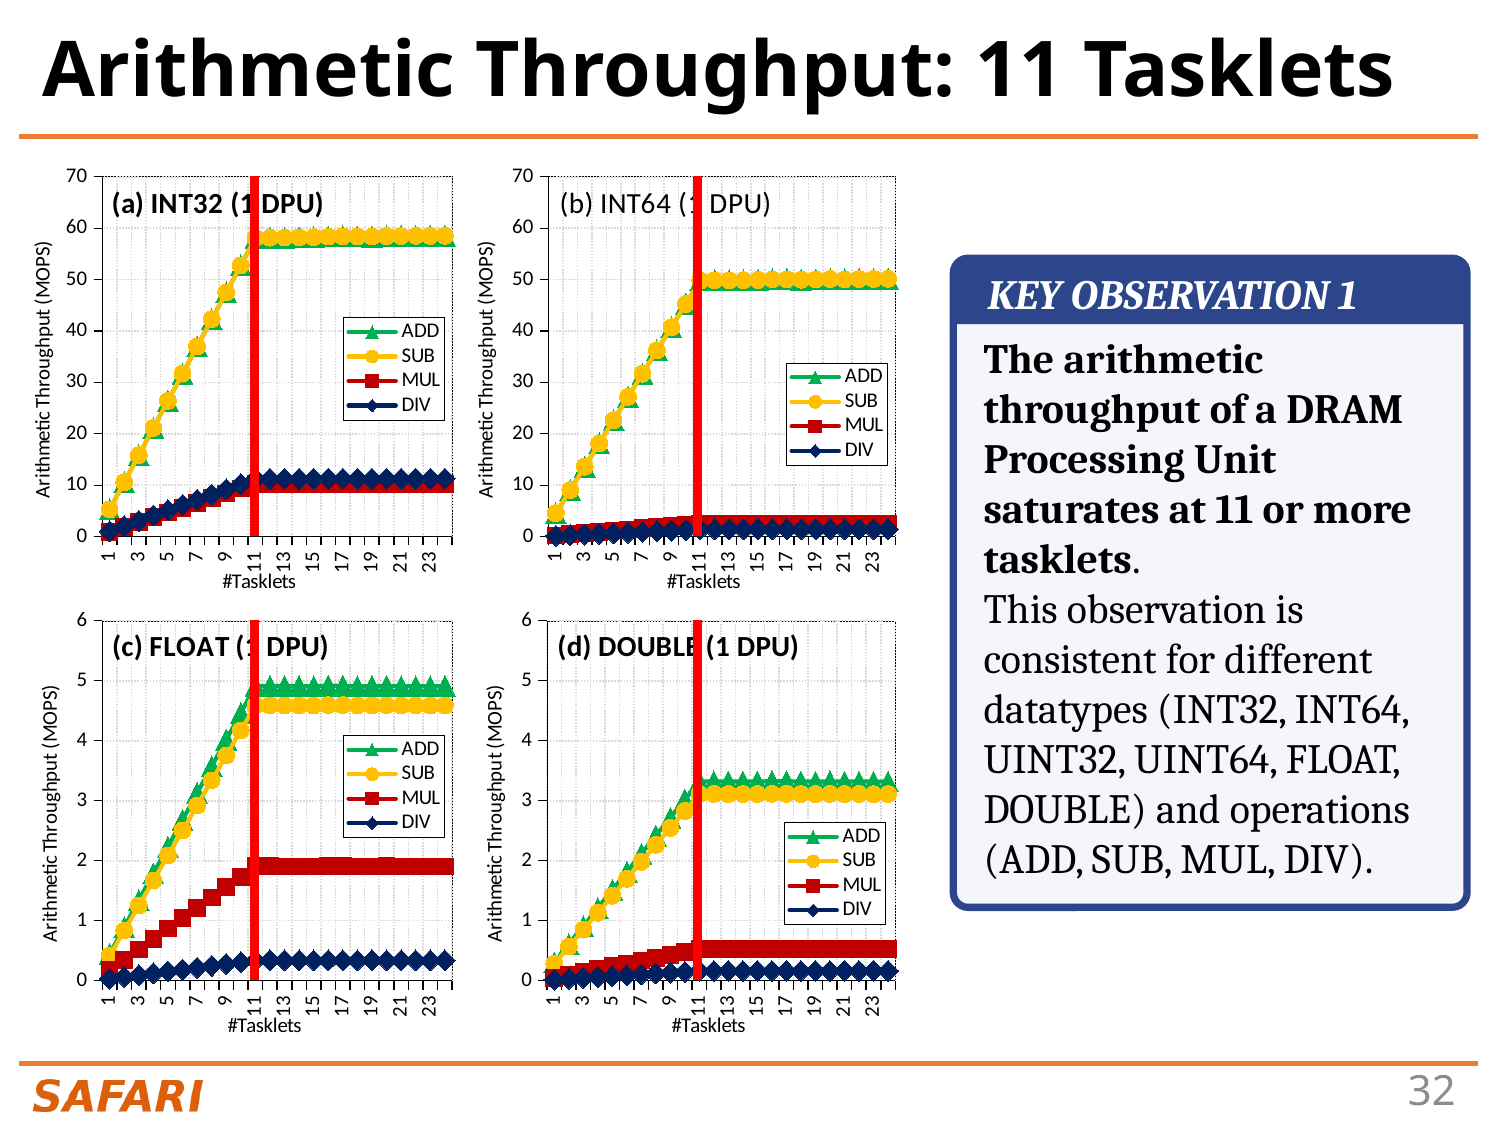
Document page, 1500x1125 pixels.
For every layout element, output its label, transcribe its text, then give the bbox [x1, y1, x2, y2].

chart [27, 158, 913, 600]
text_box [953, 258, 1468, 908]
chart [27, 602, 913, 1044]
picture [31, 1070, 209, 1122]
title Arithmetic Throughput: 11 Tasklets [27, 21, 1487, 122]
